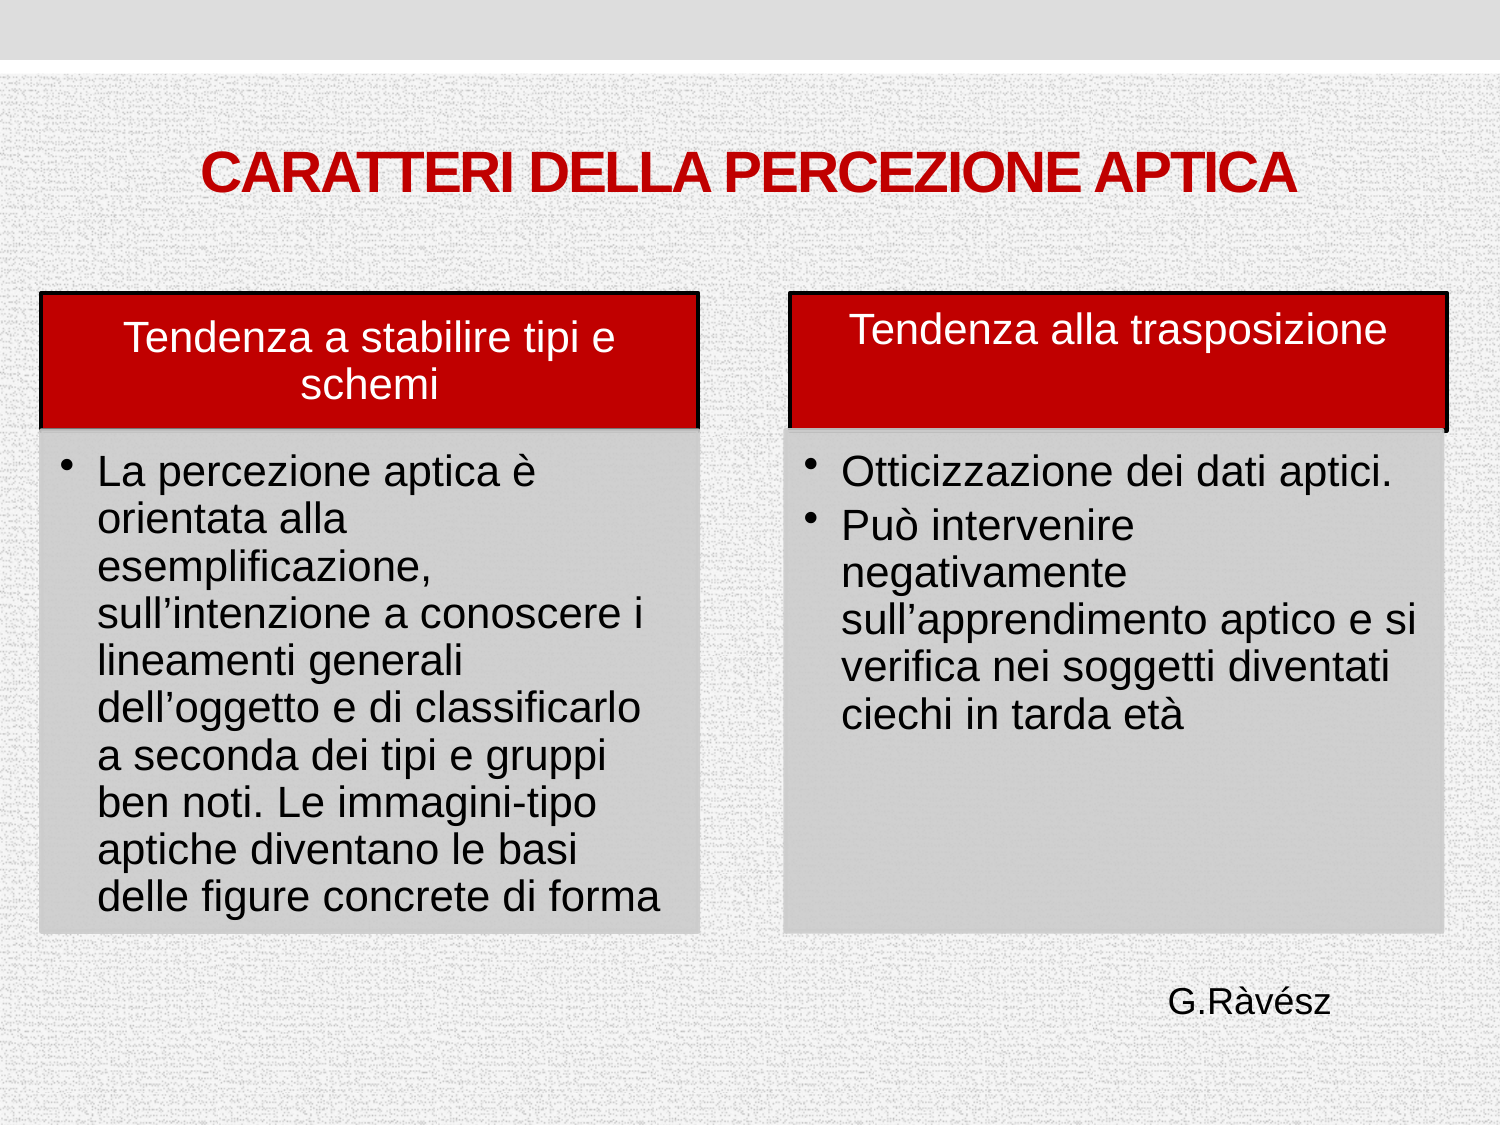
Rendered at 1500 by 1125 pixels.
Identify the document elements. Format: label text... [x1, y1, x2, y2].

text_box G.Ràvész [1152, 969, 1347, 1029]
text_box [41, 278, 1448, 946]
title CARATTERI DELLA PERCEZIONE APTICA [75, 87, 1425, 250]
